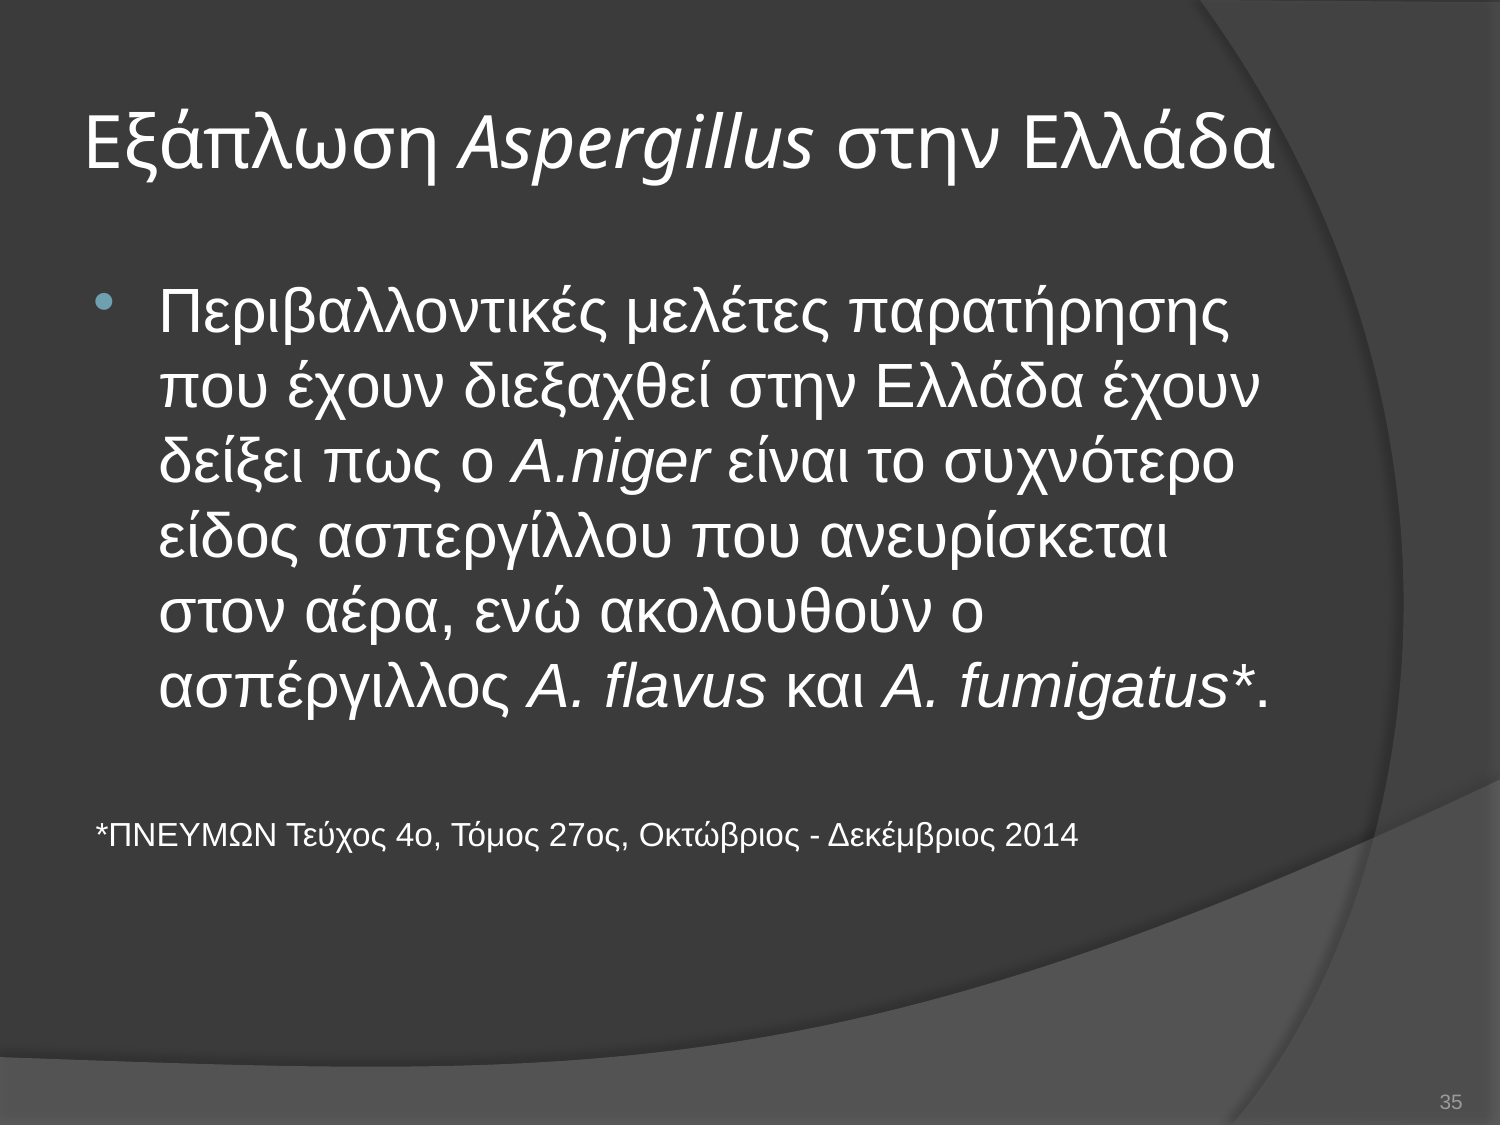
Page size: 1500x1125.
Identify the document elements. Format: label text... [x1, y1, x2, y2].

list Περιβαλλοντικές μελέτες παρατήρησης που έχουν διεξαχθεί στην Ελλάδα έχουν δείξει πως ο Α.niger είναι το συχνότερο είδος ασπεργίλλου που ανευρίσκεται στον αέρα, ενώ ακολουθούν ο ασπέργιλλος A. flavus και A. fumigatus*. *ΠΝΕΥΜΩΝ Τεύχος 4ο, Τόμος 27ος, Οκτώβριος - Δεκέμβριος 2014 [75, 262, 1300, 1005]
slide_number 35 [1337, 1053, 1463, 1114]
title Εξάπλωση Aspergillus στην Ελλάδα [75, 45, 1300, 233]
